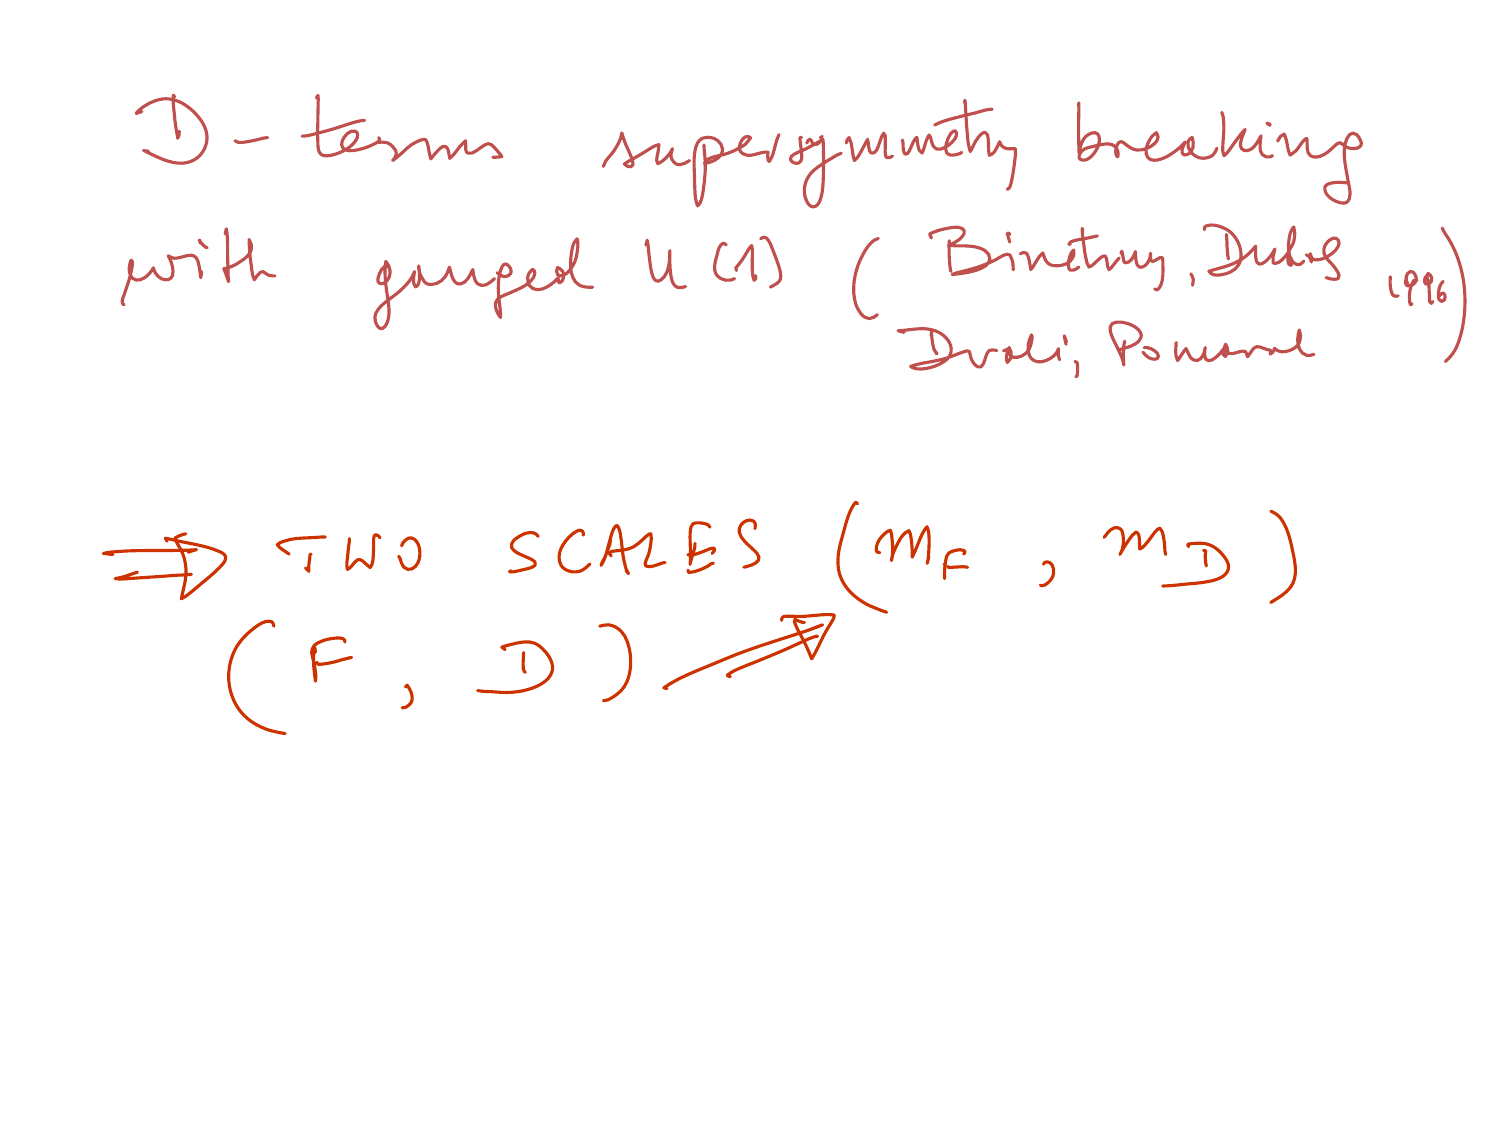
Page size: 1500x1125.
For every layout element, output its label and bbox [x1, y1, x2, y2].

text_box [1020, 249, 1079, 271]
text_box [228, 621, 286, 734]
text_box [760, 237, 781, 288]
text_box [477, 641, 553, 693]
text_box [136, 95, 207, 164]
text_box [559, 530, 590, 572]
text_box [714, 243, 735, 281]
text_box [305, 554, 312, 572]
text_box [509, 532, 539, 572]
text_box [1405, 271, 1417, 305]
text_box [1390, 276, 1399, 297]
text_box [687, 522, 715, 565]
text_box [1221, 112, 1273, 157]
text_box [1074, 361, 1078, 377]
text_box [603, 132, 690, 167]
text_box [302, 95, 502, 161]
text_box [846, 133, 893, 161]
text_box [943, 549, 965, 579]
text_box [103, 533, 226, 599]
text_box [1003, 334, 1060, 363]
text_box [853, 238, 879, 319]
text_box [1204, 225, 1304, 276]
text_box [1277, 133, 1362, 204]
text_box [1110, 322, 1142, 366]
text_box [1120, 251, 1163, 290]
text_box [1306, 238, 1340, 280]
text_box [688, 563, 714, 573]
text_box [374, 261, 495, 329]
text_box [902, 130, 962, 156]
text_box [1142, 347, 1159, 360]
text_box [837, 502, 887, 613]
text_box [398, 537, 420, 570]
text_box [663, 614, 835, 689]
text_box [1438, 228, 1465, 362]
text_box [739, 519, 759, 568]
text_box [790, 137, 842, 207]
text_box [645, 240, 686, 288]
text_box [234, 137, 268, 143]
text_box [1190, 273, 1194, 286]
text_box [311, 638, 345, 682]
text_box [694, 134, 779, 206]
text_box [1104, 527, 1166, 555]
text_box [1040, 561, 1054, 586]
text_box [495, 238, 593, 318]
text_box [346, 534, 381, 570]
text_box [1162, 543, 1229, 587]
text_box [223, 228, 275, 282]
text_box [599, 624, 631, 701]
text_box [601, 525, 666, 574]
text_box [402, 685, 413, 708]
text_box [277, 537, 326, 555]
text_box [735, 245, 756, 281]
text_box [1424, 273, 1433, 304]
text_box [316, 657, 352, 665]
text_box [1068, 228, 1120, 270]
text_box [1270, 511, 1296, 603]
text_box [1078, 102, 1217, 161]
text_box [122, 255, 202, 305]
text_box [876, 526, 930, 564]
text_box [929, 227, 1014, 275]
text_box [898, 328, 997, 370]
text_box [934, 100, 1016, 190]
text_box [1175, 329, 1314, 361]
